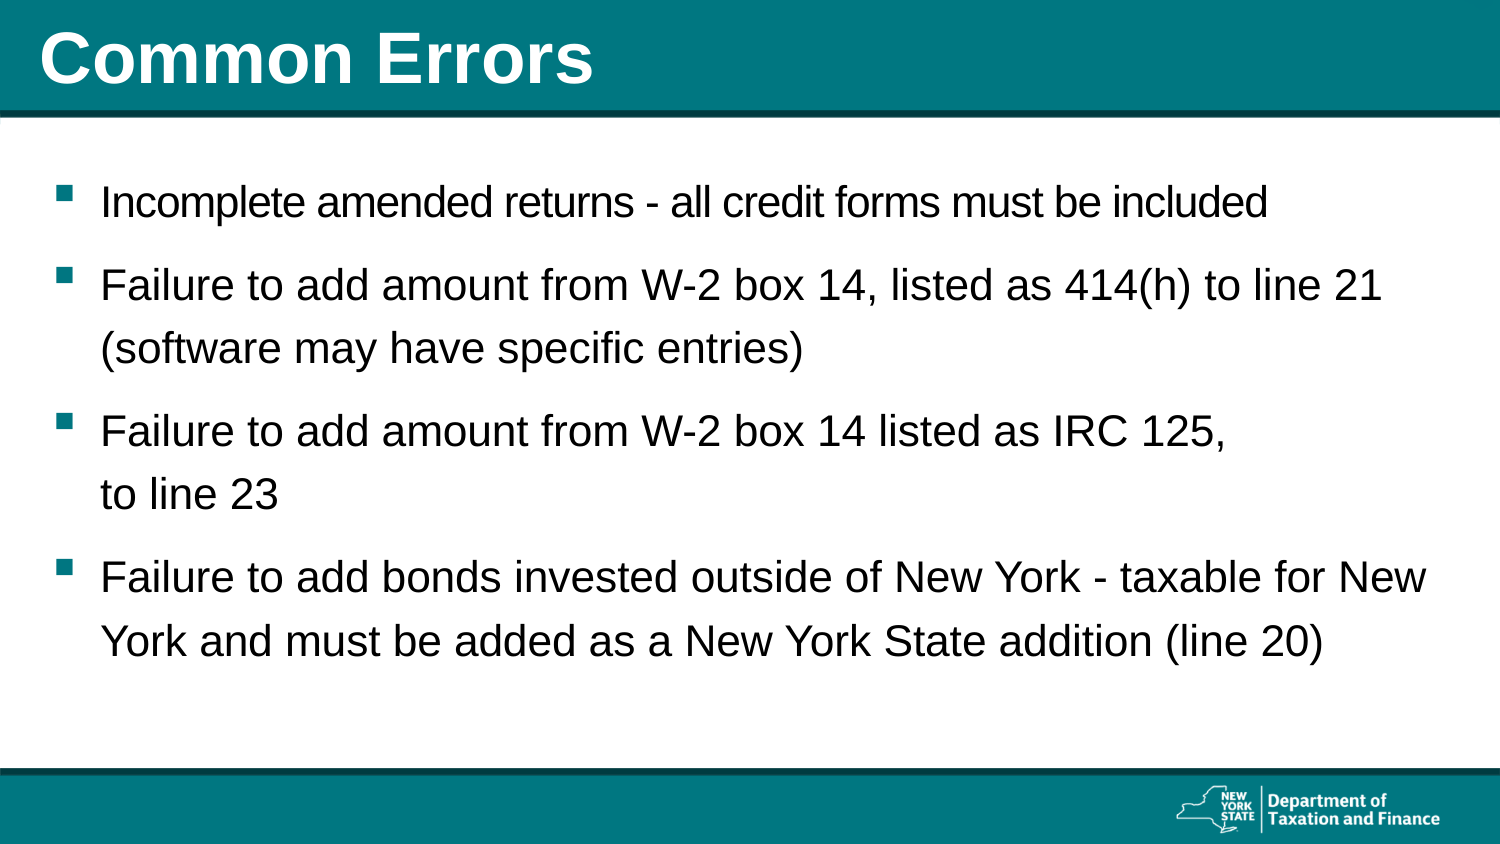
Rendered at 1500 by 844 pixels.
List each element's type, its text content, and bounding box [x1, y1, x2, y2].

picture [0, 0, 1500, 844]
list Incomplete amended returns - all credit forms must be included Failure to add amount from W-2 box 14, listed as 414(h) to line 21 (software may have specific entries) Failure to add amount from W-2 box 14 listed as IRC 125, to line 23 Failure to add bonds invested outside of New York - taxable for New York and must be added as a New York State addition (line 20) [37, 166, 1463, 742]
title Common Errors [24, 0, 1375, 114]
